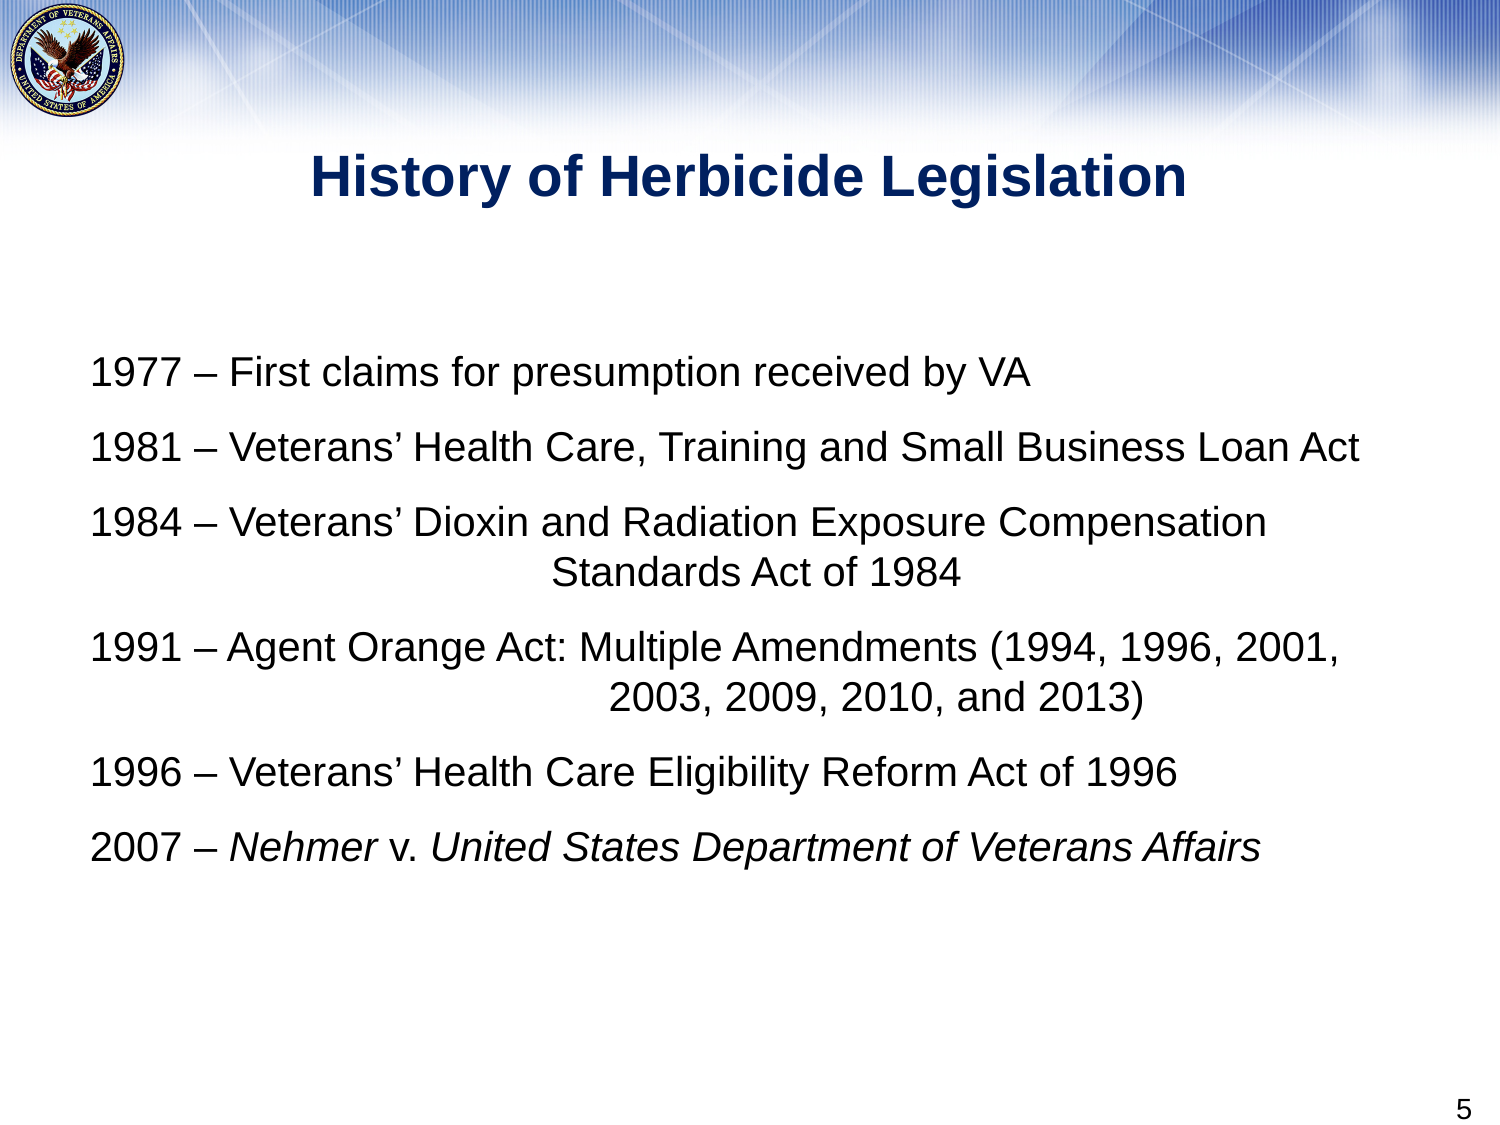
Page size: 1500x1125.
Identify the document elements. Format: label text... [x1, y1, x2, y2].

title History of Herbicide Legislation [0, 130, 1500, 309]
picture [0, 309, 1500, 1062]
picture [0, 0, 1500, 130]
slide_number 5 [1136, 1083, 1487, 1125]
list 1977 – First claims for presumption received by VA 1981 – Veterans’ Health Care, Training and Small Business Loan Act 1984 – Veterans’ Dioxin and Radiation Exposure Compensation Standards Act of 1984 1991 – Agent Orange Act: Multiple Amendments (1994, 1996, 2001, 2003, 2009, 2010, and 2013) 1996 – Veterans’ Health Care Eligibility Reform Act of 1996 2007 – Nehmer v. United States Department of Veterans Affairs [75, 337, 1425, 1106]
